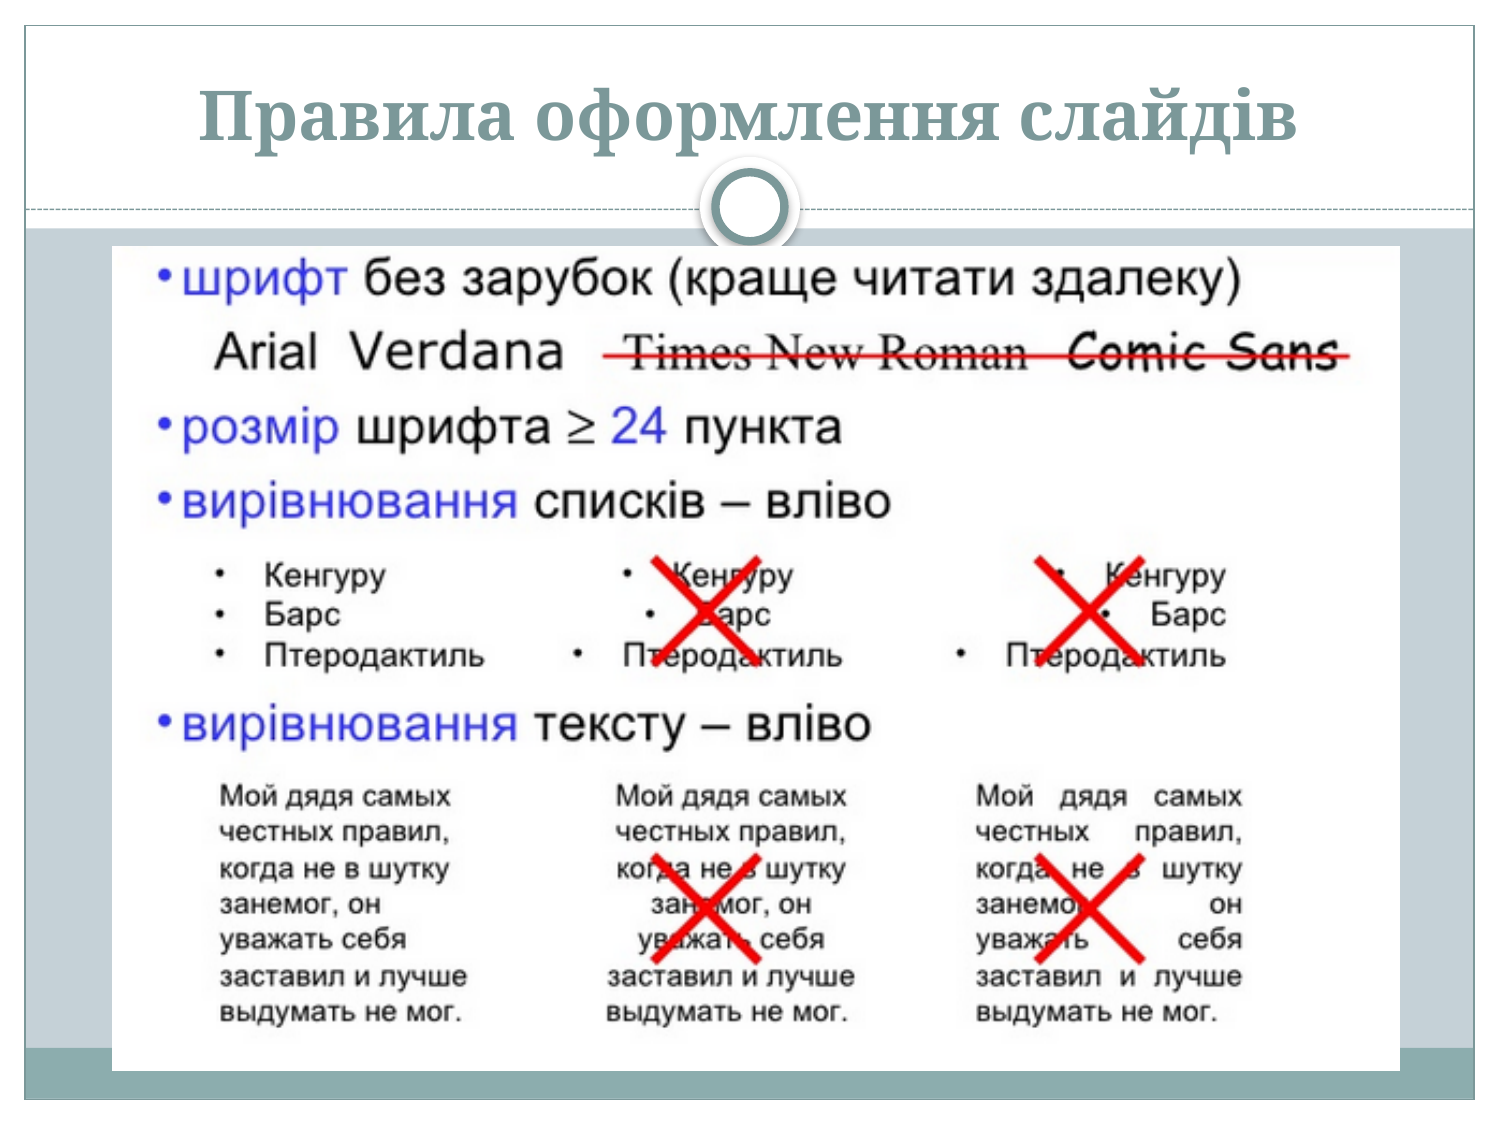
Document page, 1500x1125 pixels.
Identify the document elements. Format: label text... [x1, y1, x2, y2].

title Правила оформлення слайдів [49, 37, 1450, 162]
picture [111, 246, 1400, 1071]
